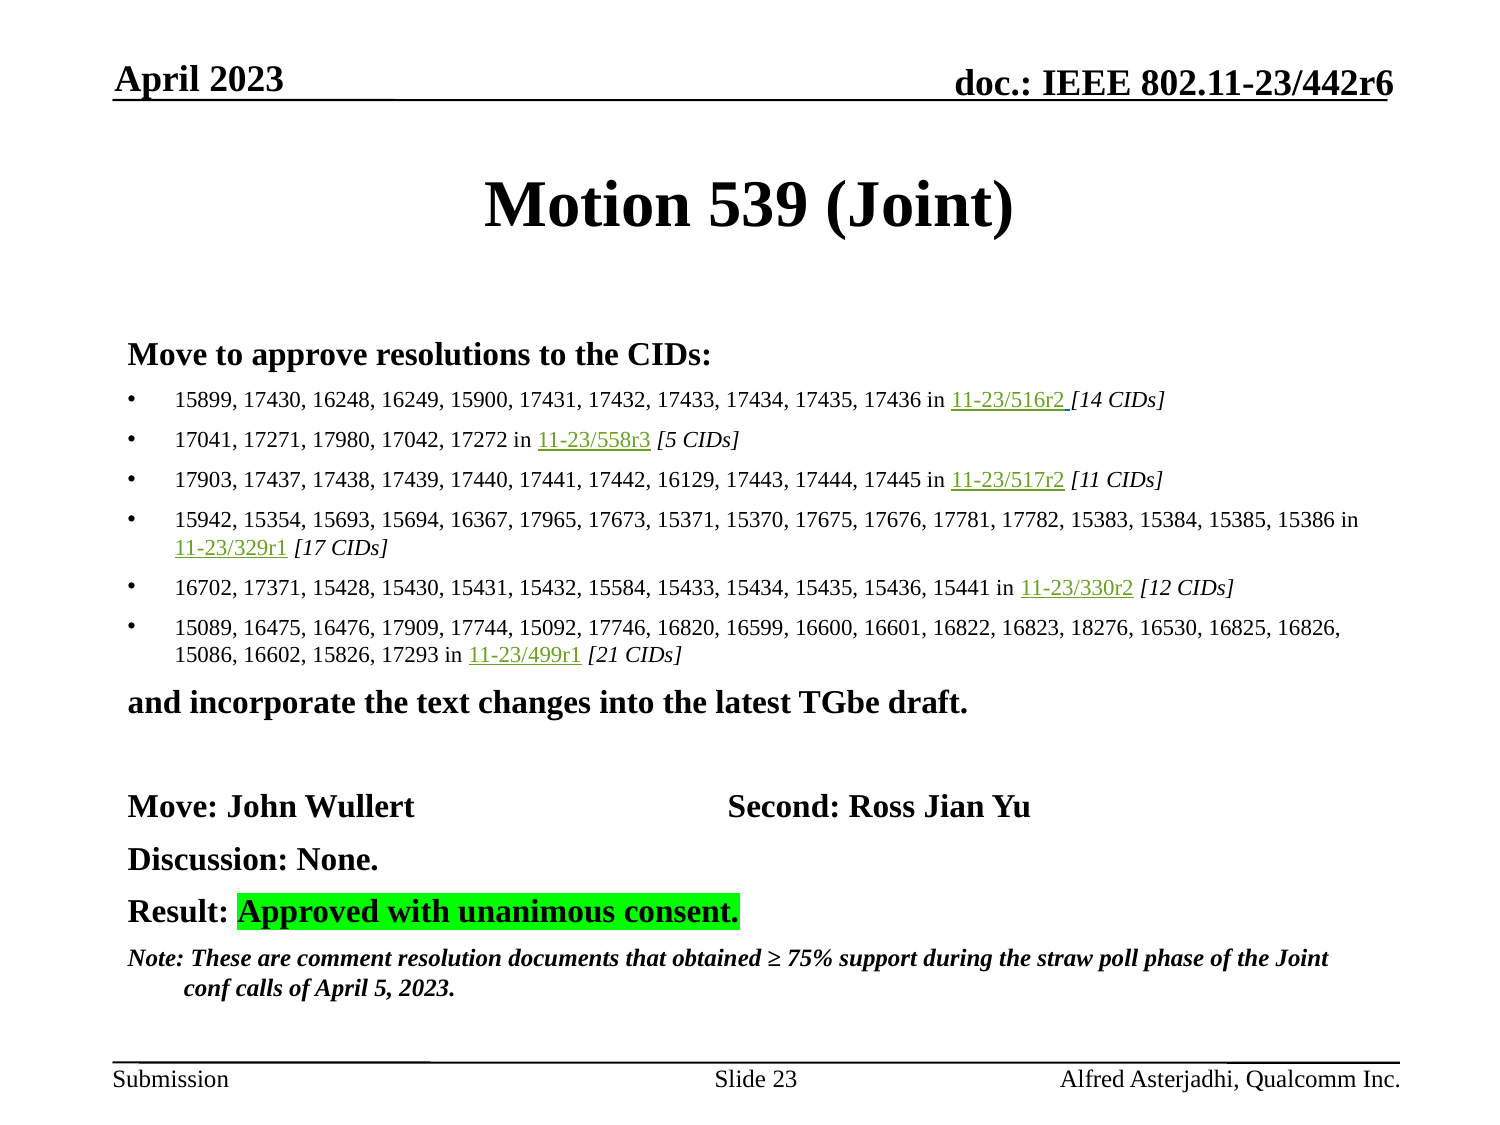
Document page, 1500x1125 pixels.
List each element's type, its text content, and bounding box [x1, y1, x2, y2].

footer Alfred Asterjadhi, Qualcomm Inc. [878, 1061, 1402, 1093]
slide_number Slide 23 [712, 1061, 800, 1123]
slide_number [114, 54, 423, 100]
title Motion 539 (Joint) [112, 112, 1388, 288]
list Move to approve resolutions to the CIDs: 15899, 17430, 16248, 16249, 15900, 17431, 17432, 17433, 17434, 17435, 17436 in 11-23/516r2 [14 CIDs] 17041, 17271, 17980, 17042, 17272 in 11-23/558r3 [5 CIDs] 17903, 17437, 17438, 17439, 17440, 17441, 17442, 16129, 17443, 17444, 17445 in 11-23/517r2 [11 CIDs] 15942, 15354, 15693, 15694, 16367, 17965, 17673, 15371, 15370, 17675, 17676, 17781, 17782, 15383, 15384, 15385, 15386 in 11-23/329r1 [17 CIDs] 16702, 17371, 15428, 15430, 15431, 15432, 15584, 15433, 15434, 15435, 15436, 15441 in 11-23/330r2 [12 CIDs] 15089, 16475, 16476, 17909, 17744, 15092, 17746, 16820, 16599, 16600, 16601, 16822, 16823, 18276, 16530, 16825, 16826, 15086, 16602, 15826, 17293 in 11-23/499r1 [21 CIDs] and incorporate the text changes into the latest TGbe draft. Move: John Wullert Second: Ross Jian Yu Discussion: None. Result: Approved with unanimous consent. Note: These are comment resolution documents that obtained ≥ 75% support during the straw poll phase of the Joint conf calls of April 5, 2023. [112, 324, 1388, 1063]
